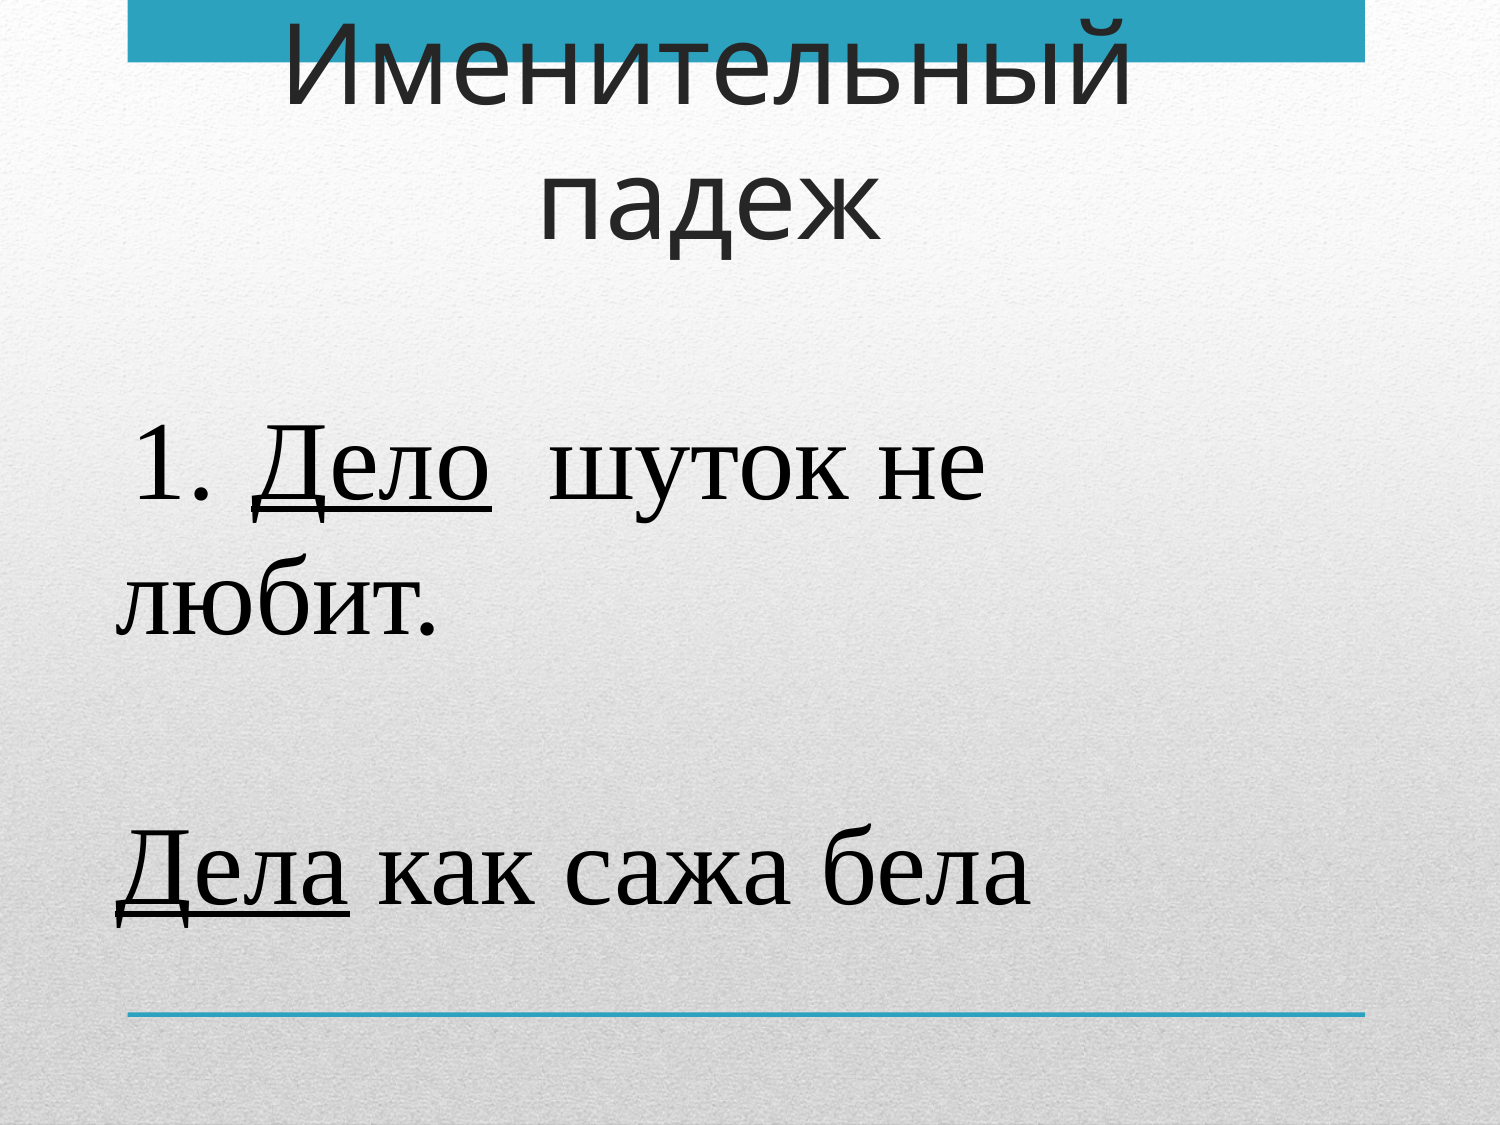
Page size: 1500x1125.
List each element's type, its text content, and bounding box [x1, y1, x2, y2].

title Именительный падеж [123, 113, 1294, 270]
list 1. Дело шуток не любит. Дела как сажа бела [100, 338, 1338, 976]
